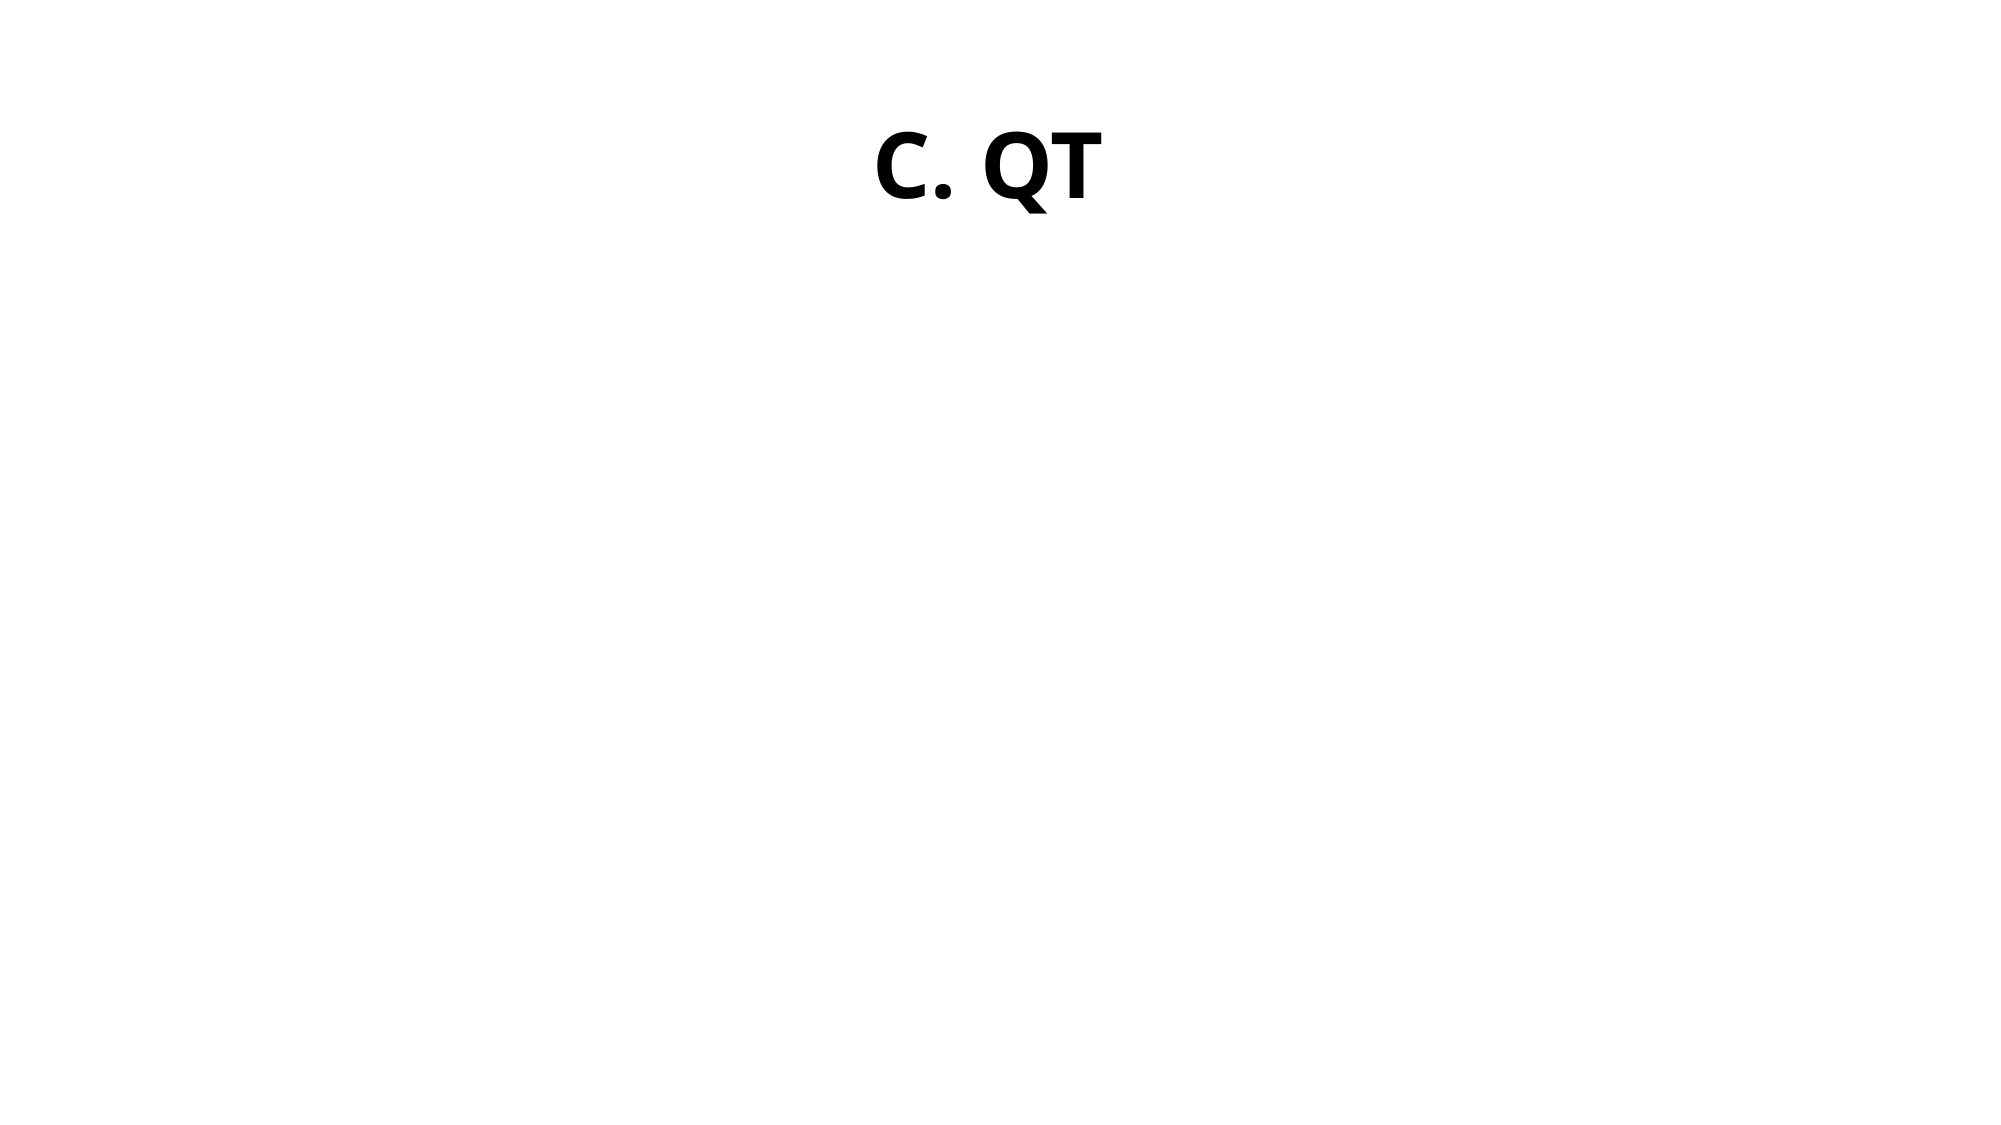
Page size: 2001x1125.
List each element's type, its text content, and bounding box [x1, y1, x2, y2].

title C. QT [137, 59, 1863, 278]
